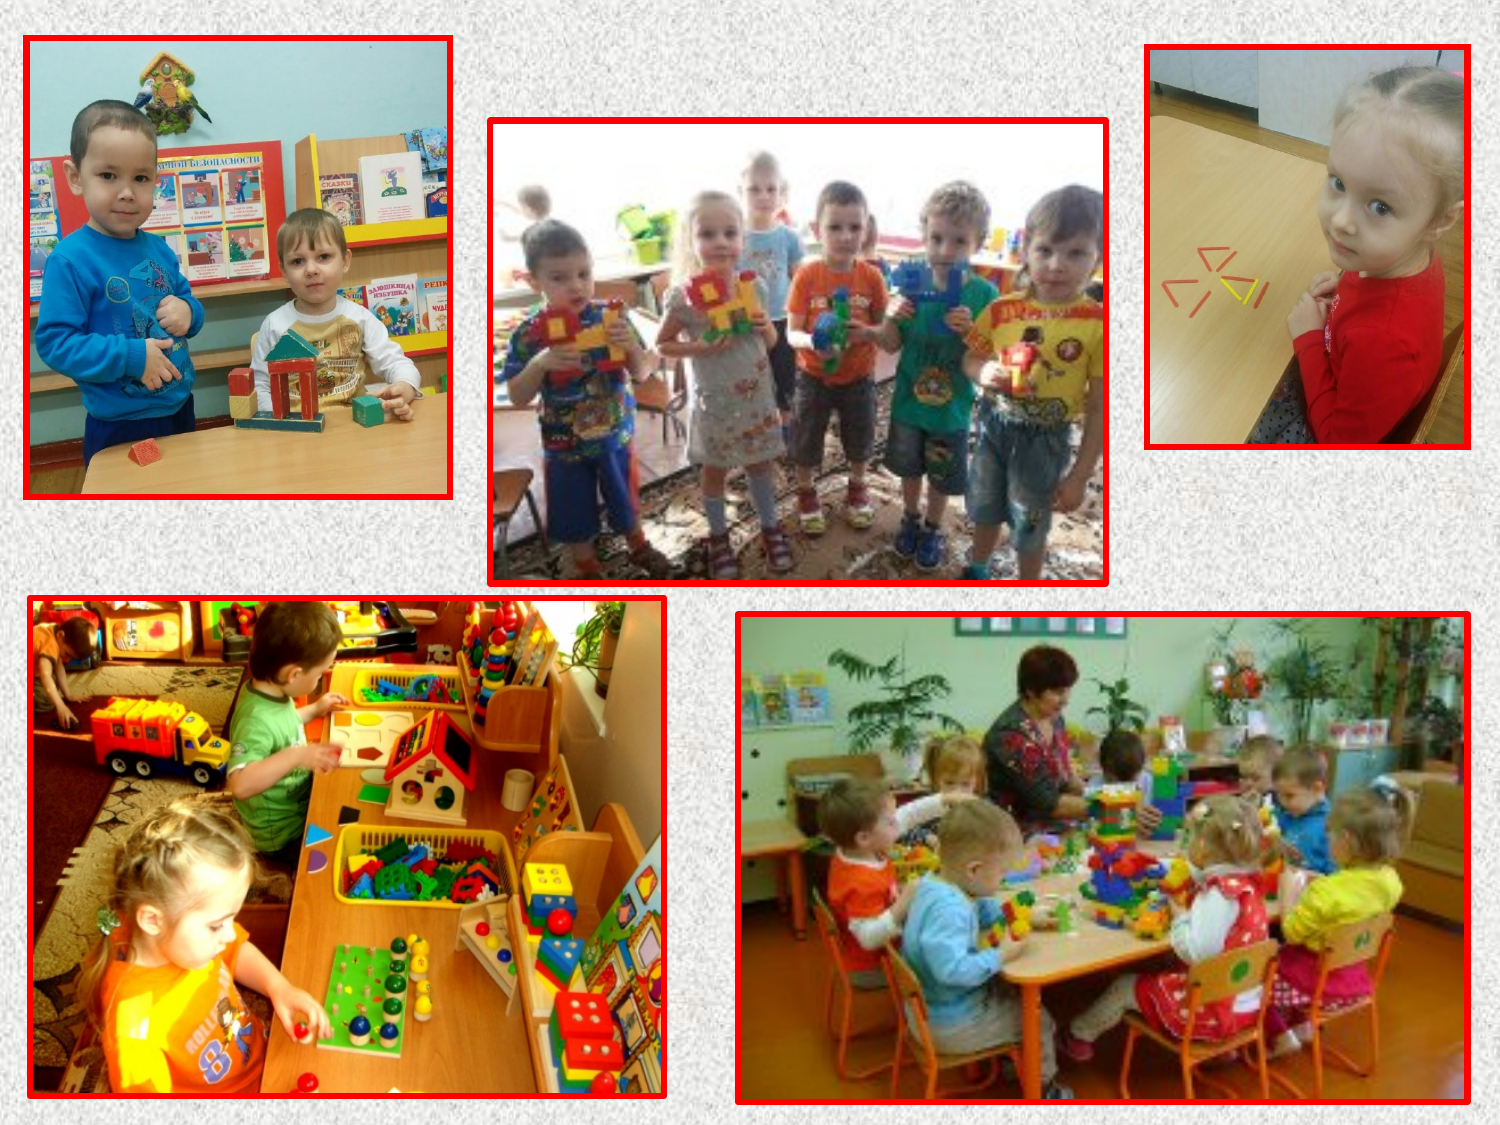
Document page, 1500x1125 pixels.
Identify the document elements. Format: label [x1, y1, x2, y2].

list [29, 40, 448, 495]
picture [0, 0, 1500, 1125]
